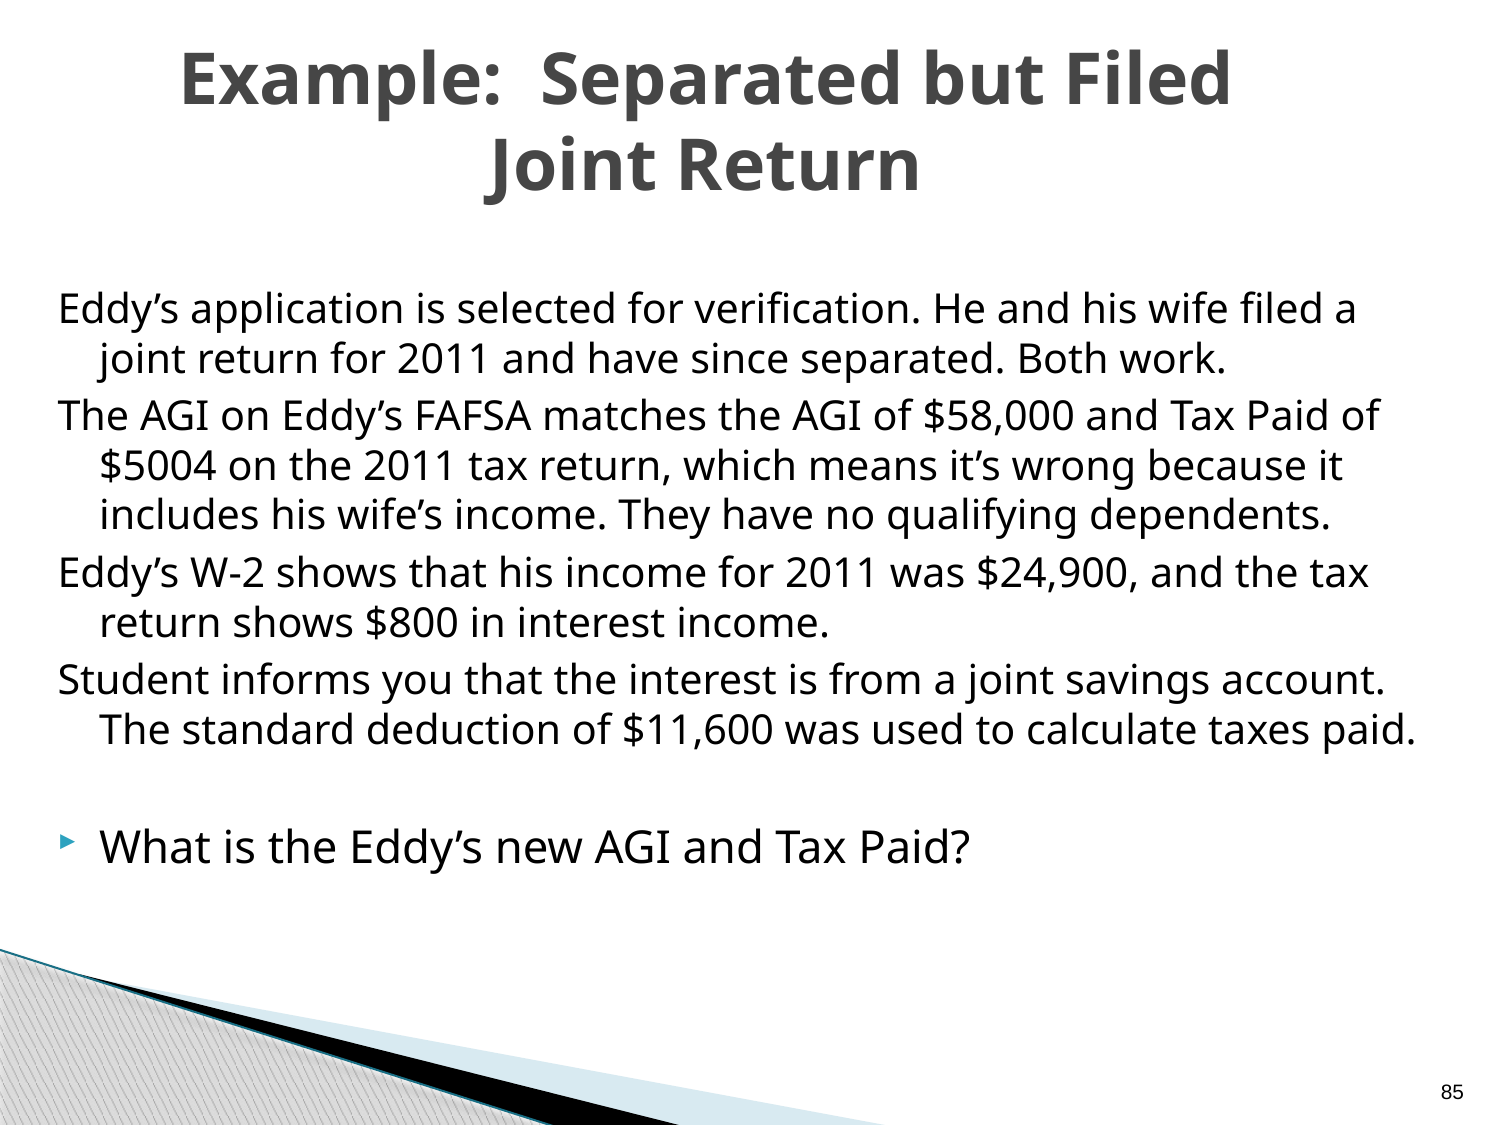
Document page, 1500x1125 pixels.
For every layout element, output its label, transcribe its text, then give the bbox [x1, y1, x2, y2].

slide_number 85 [1418, 1051, 1479, 1112]
list Eddy’s application is selected for verification. He and his wife filed a joint return for 2011 and have since separated. Both work. The AGI on Eddy’s FAFSA matches the AGI of $58,000 and Tax Paid of $5004 on the 2011 tax return, which means it’s wrong because it includes his wife’s income. They have no qualifying dependents. Eddy’s W-2 shows that his income for 2011 was $24,900, and the tax return shows $800 in interest income. Student informs you that the interest is from a joint savings account. The standard deduction of $11,600 was used to calculate taxes paid. What is the Eddy’s new AGI and Tax Paid? [24, 275, 1450, 925]
title Example: Separated but Filed Joint Return [99, 24, 1313, 213]
